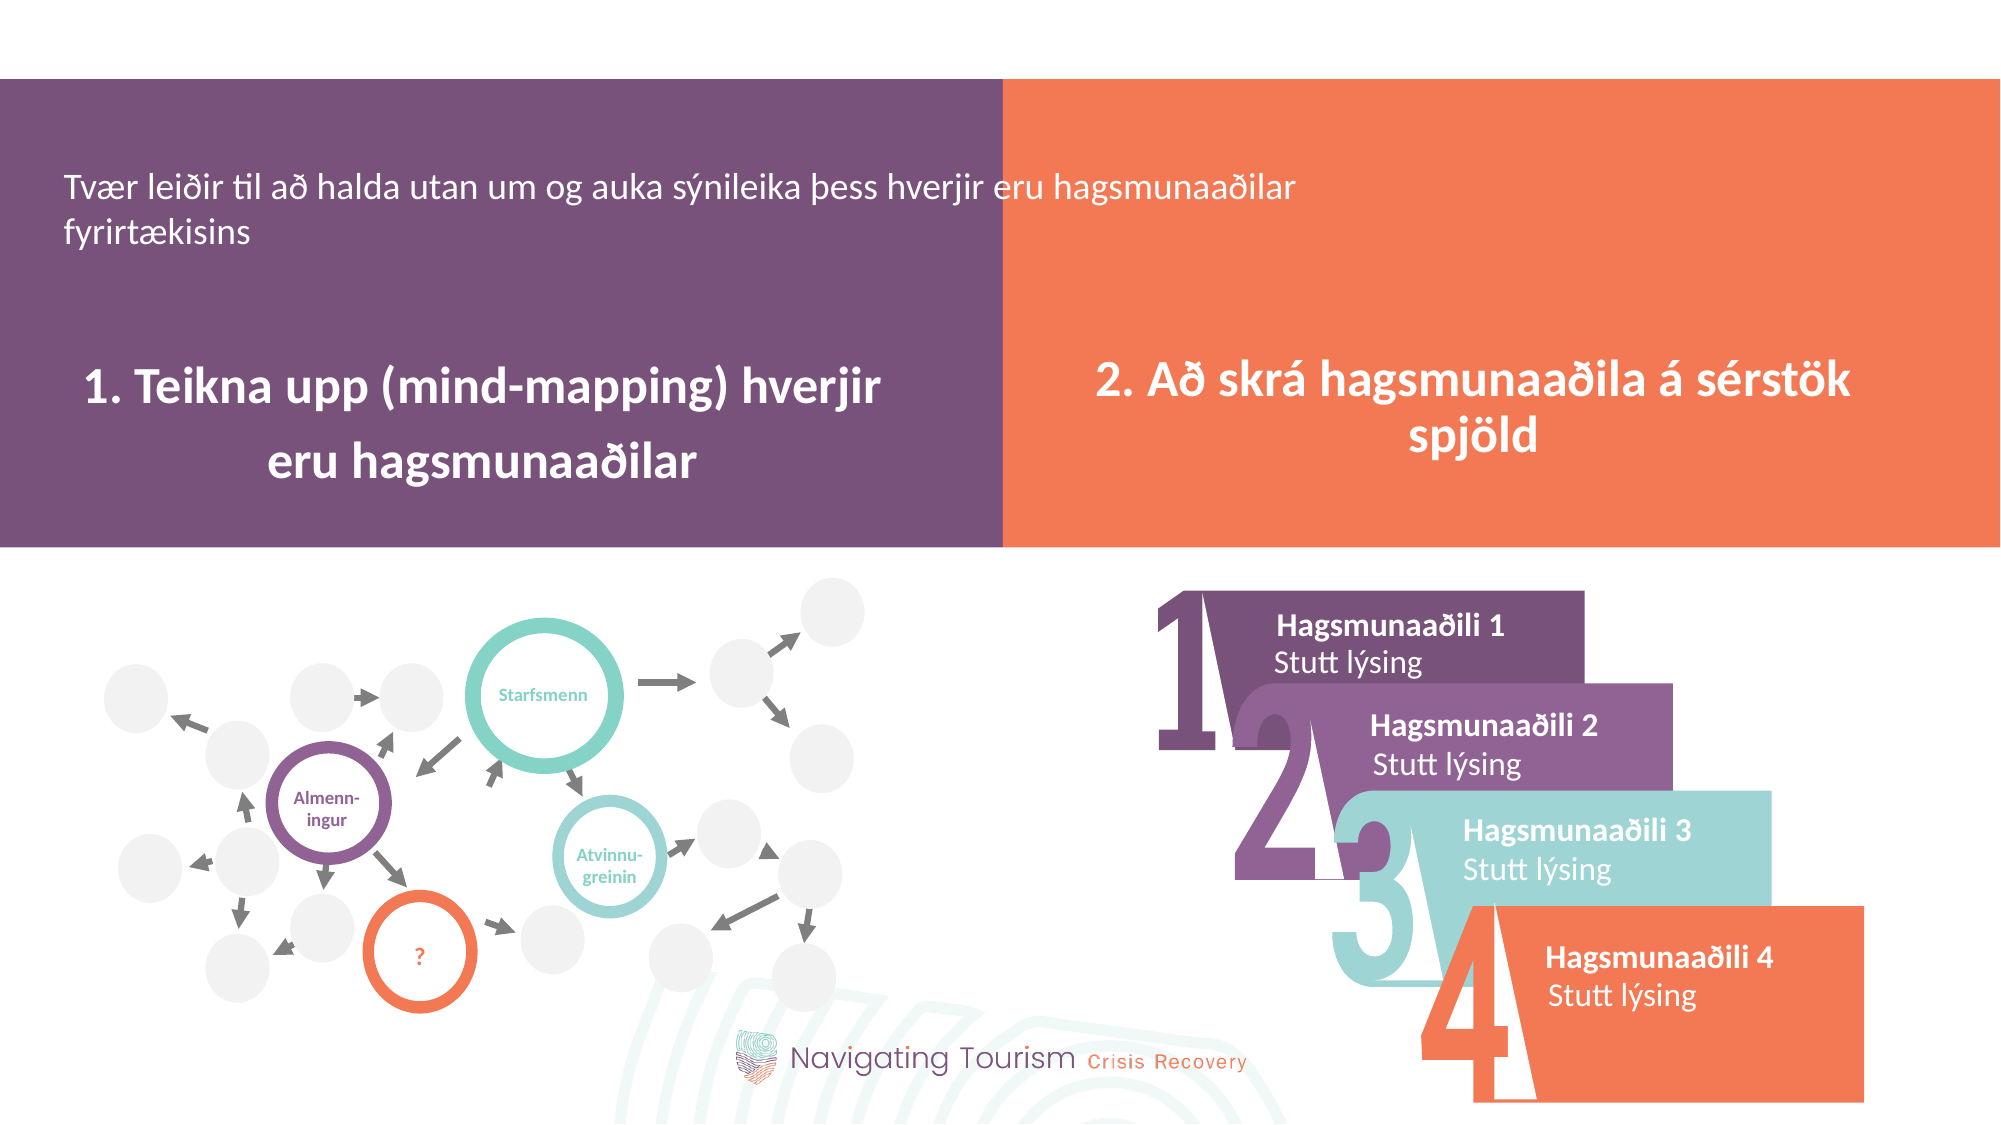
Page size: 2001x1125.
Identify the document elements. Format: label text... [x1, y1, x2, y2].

picture [736, 1026, 1157, 1088]
text_box Tvær leiðir til að halda utan um og auka sýnileika þess hverjir eru hagsmunaaðilar fyrirtækisins [48, 154, 1345, 260]
list 1. Teikna upp (mind-mapping) hverjir eru hagsmunaaðilar [48, 331, 918, 507]
list 2. Að skrá hagsmunaaðila á sérstök spjöld [1039, 344, 1909, 440]
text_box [103, 577, 865, 1013]
text_box [608, 966, 1297, 1124]
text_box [1157, 590, 1865, 1103]
